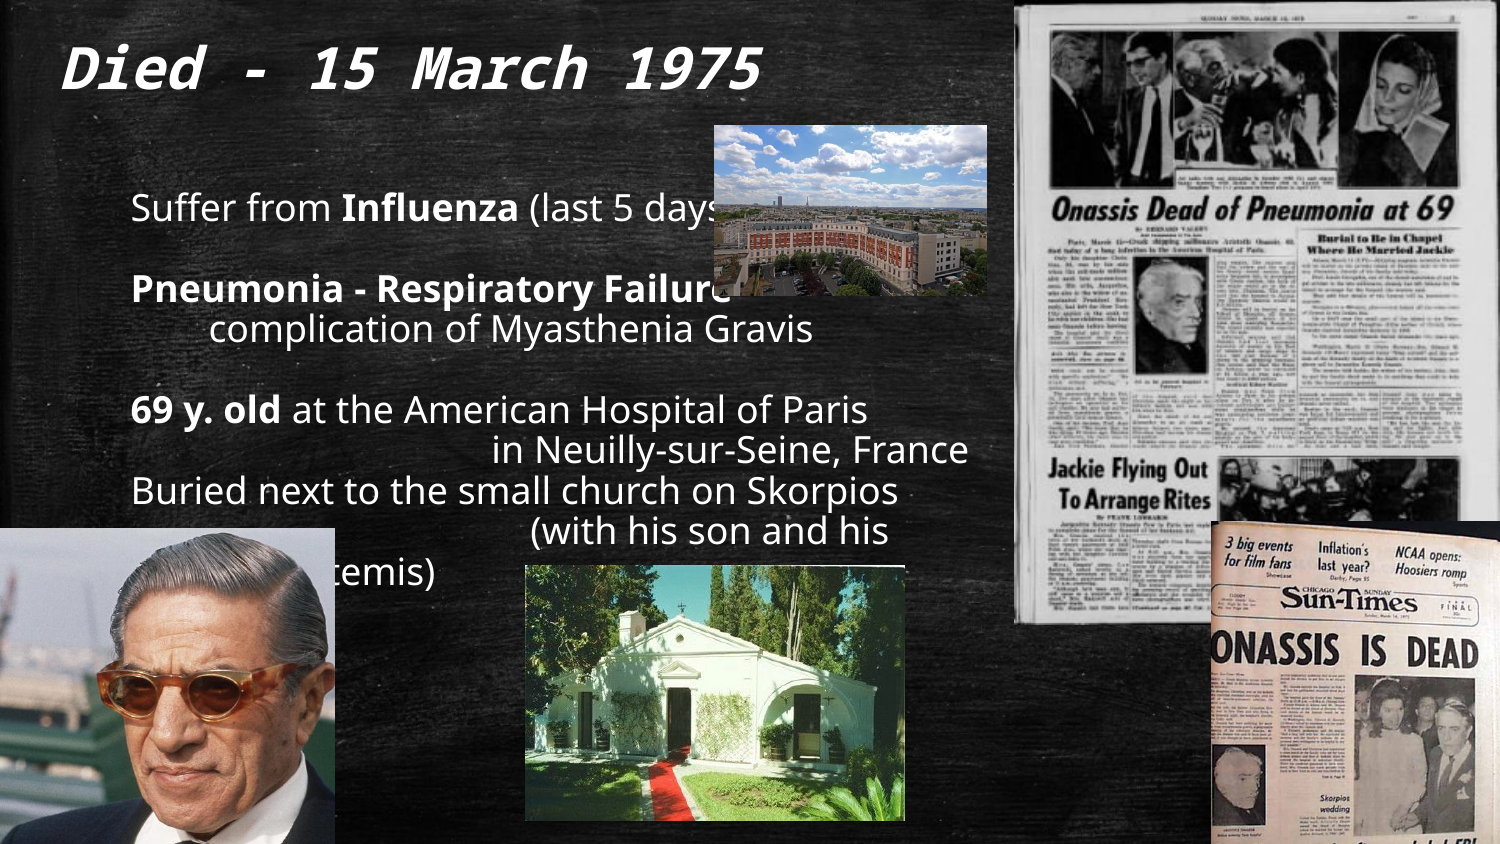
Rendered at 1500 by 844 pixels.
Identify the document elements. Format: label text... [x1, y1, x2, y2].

title Died - 15 March 1975 [44, 24, 1014, 175]
picture [524, 565, 905, 821]
picture [714, 125, 987, 296]
picture [0, 528, 335, 844]
list Suffer from Influenza (last 5 days) Pneumonia - Respiratory Failure complication of Myasthenia Gravis 69 y. old at the American Hospital of Paris in Neuilly-sur-Seine, France Buried next to the small church on Skorpios (with his son and his sister Artemis) [91, 173, 1010, 652]
picture [1014, 0, 1500, 844]
